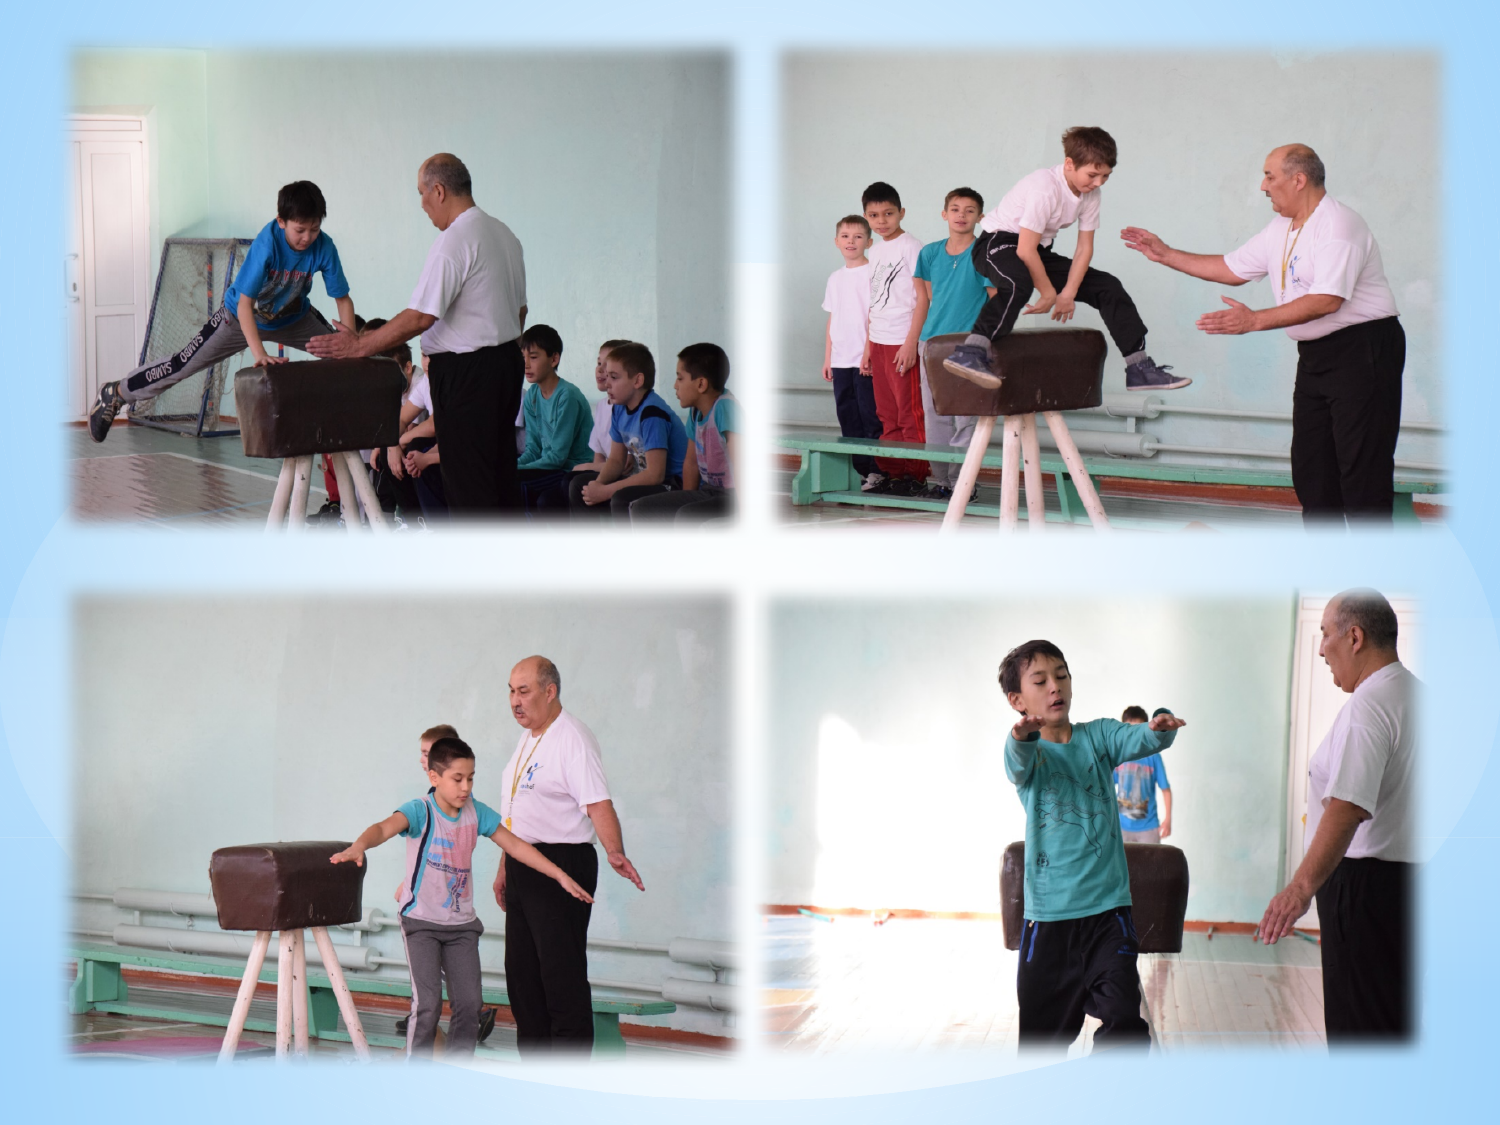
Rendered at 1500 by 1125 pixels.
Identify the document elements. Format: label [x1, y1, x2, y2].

picture [52, 574, 1433, 1071]
picture [761, 30, 1459, 540]
picture [52, 30, 751, 540]
